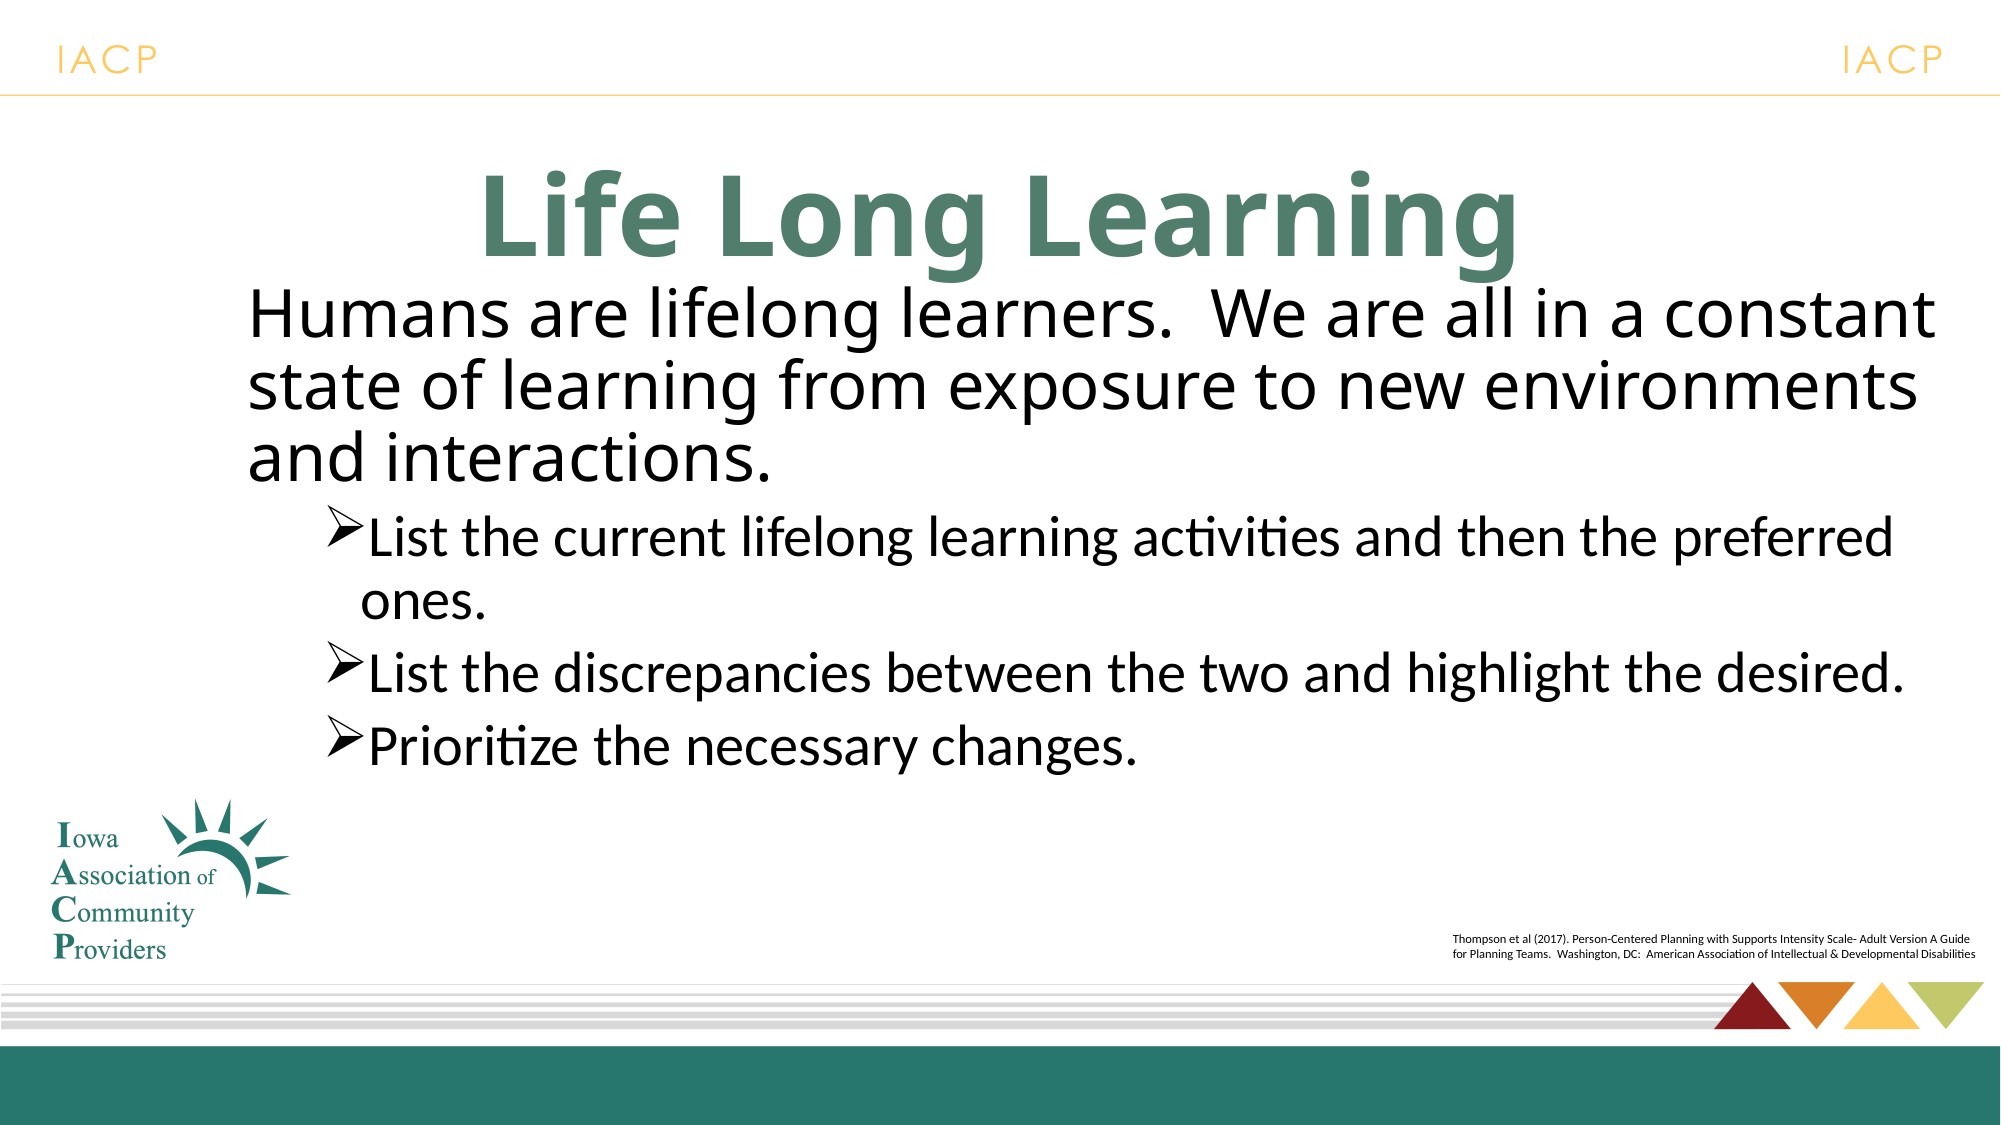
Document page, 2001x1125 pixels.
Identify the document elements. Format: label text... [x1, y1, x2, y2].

list Humans are lifelong learners. We are all in a constant state of learning from exposure to new environments and interactions. List the current lifelong learning activities and then the preferred ones. List the discrepancies between the two and highlight the desired. Prioritize the necessary changes. [232, 272, 1958, 986]
title Life Long Learning [137, 111, 1863, 330]
text_box Thompson et al (2017). Person-Centered Planning with Supports Intensity Scale- Adult Version A Guide for Planning Teams. Washington, DC: American Association of Intellectual & Developmental Disabilities [1438, 923, 2000, 968]
picture [0, 0, 2001, 1125]
